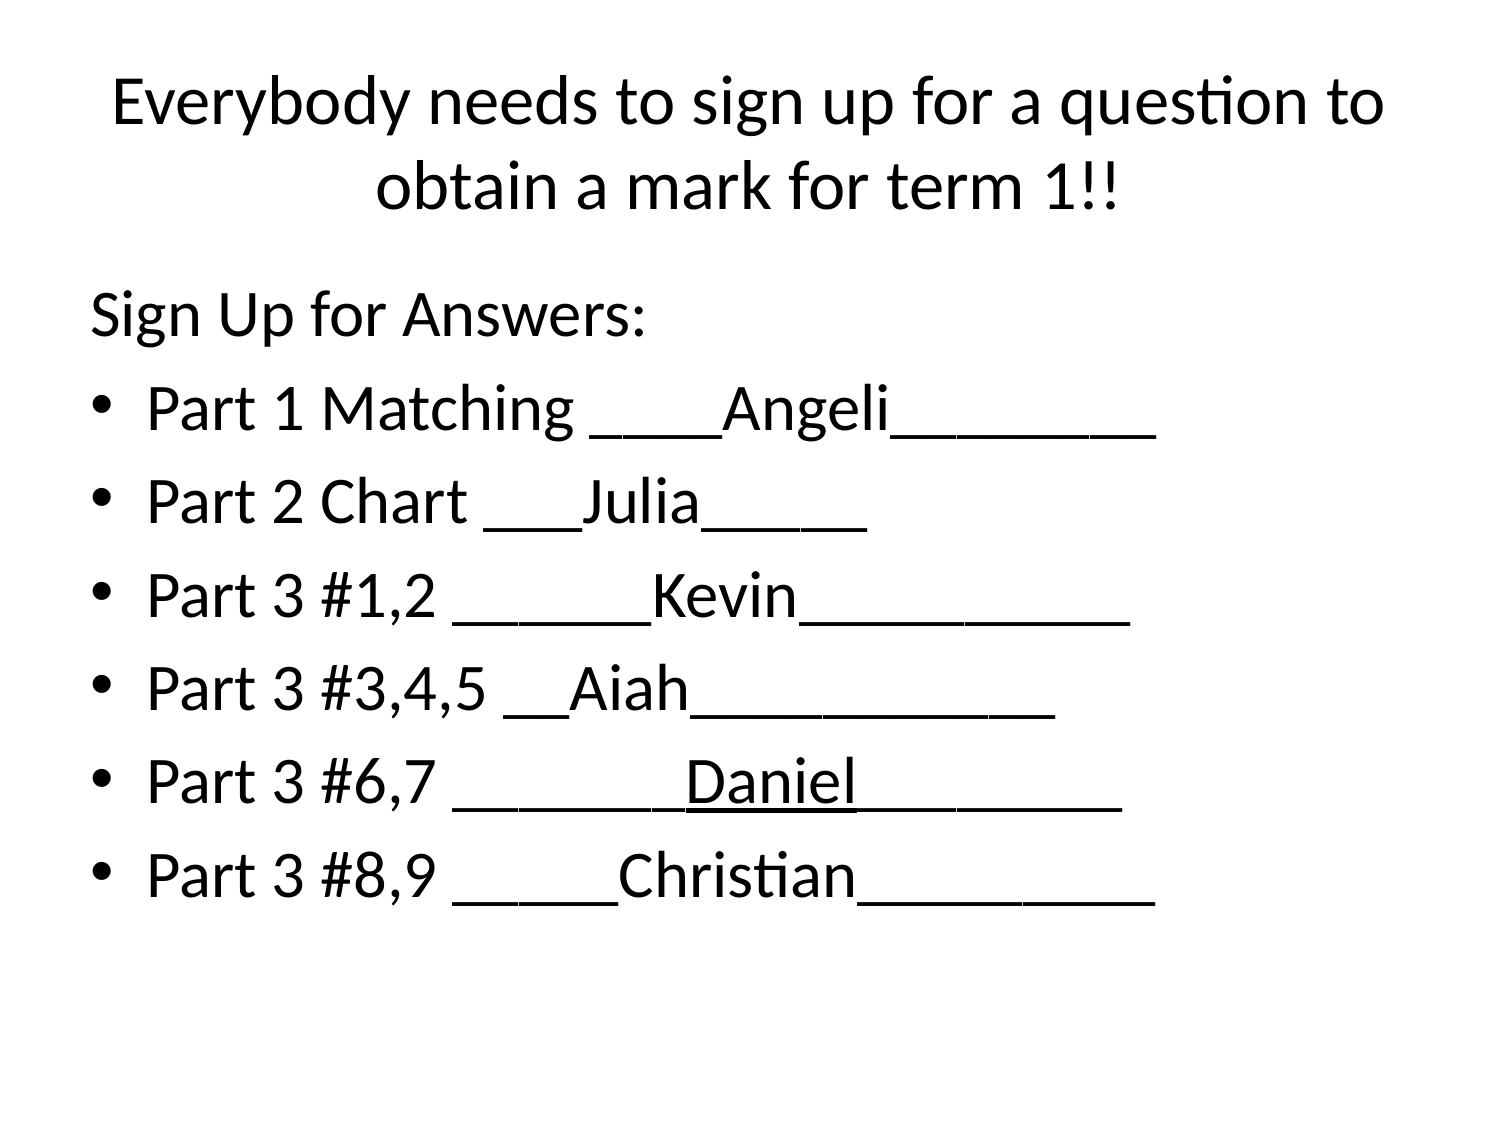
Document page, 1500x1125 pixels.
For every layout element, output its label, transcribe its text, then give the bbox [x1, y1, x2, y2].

title Everybody needs to sign up for a question to obtain a mark for term 1!! [75, 45, 1425, 233]
list Sign Up for Answers: Part 1 Matching ____Angeli________ Part 2 Chart ___Julia_____ Part 3 #1,2 ______Kevin__________ Part 3 #3,4,5 __Aiah___________ Part 3 #6,7 _______Daniel________ Part 3 #8,9 _____Christian_________ [75, 262, 1425, 1005]
